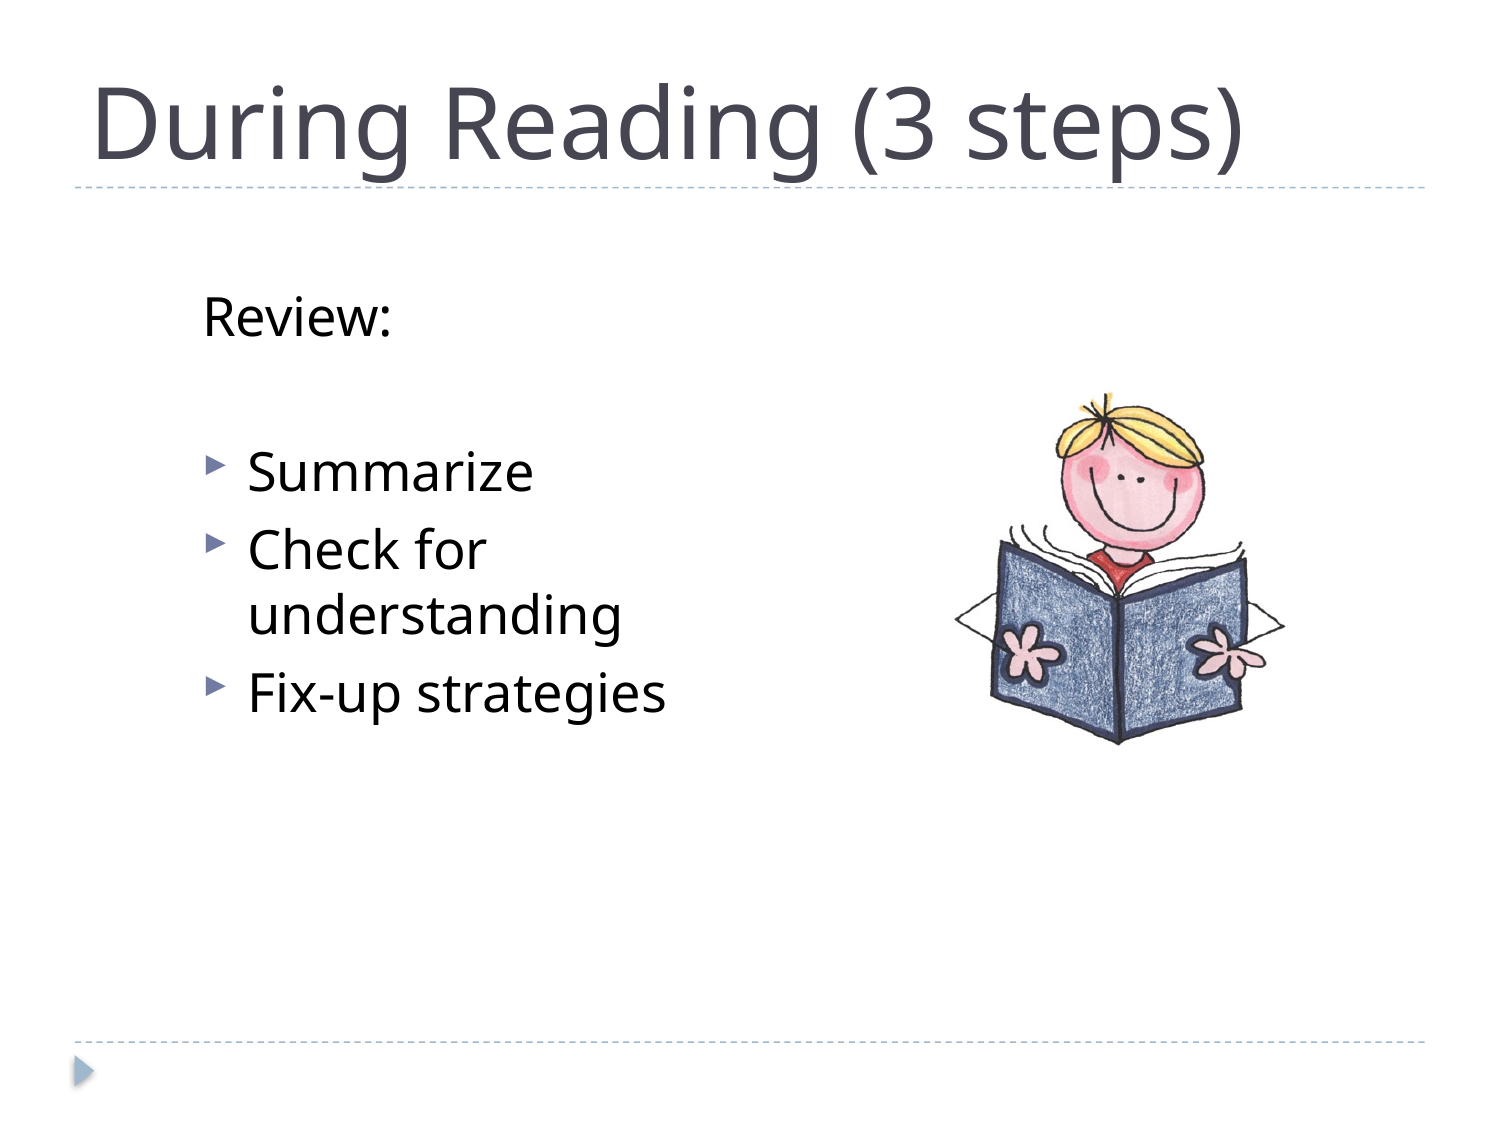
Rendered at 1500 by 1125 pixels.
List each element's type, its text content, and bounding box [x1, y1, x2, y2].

picture [949, 387, 1288, 748]
title During Reading (3 steps) [75, 24, 1425, 188]
list Review: Summarize Check for understanding Fix-up strategies [187, 275, 725, 788]
